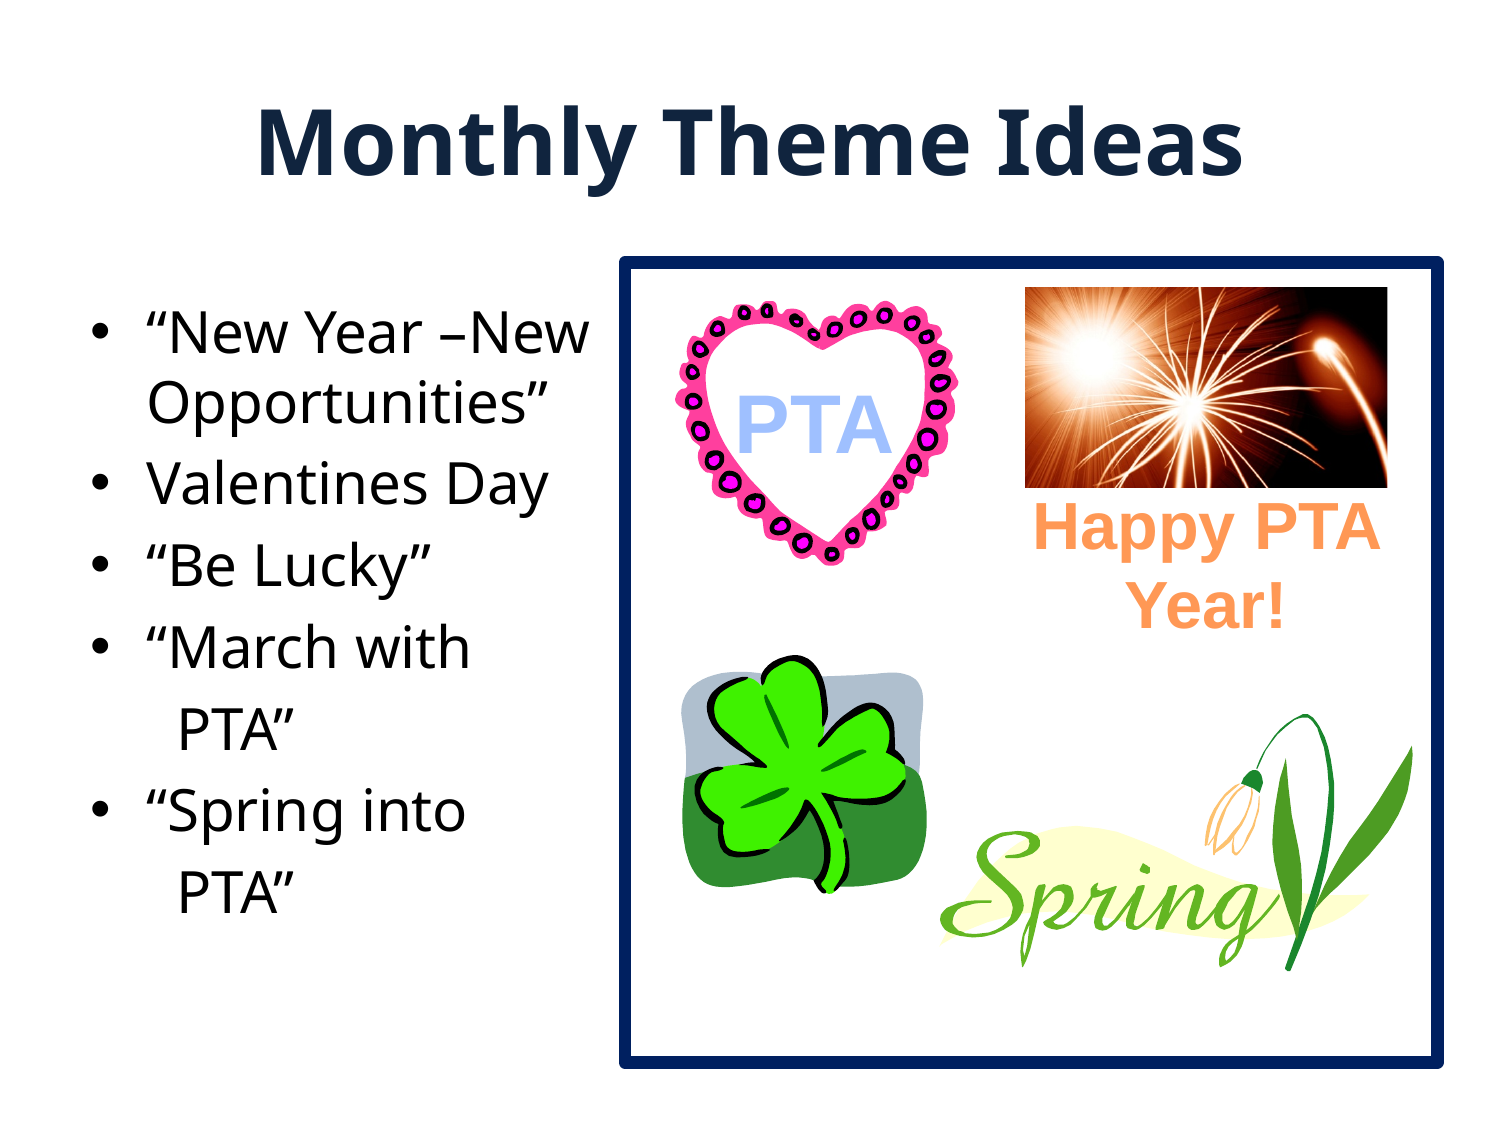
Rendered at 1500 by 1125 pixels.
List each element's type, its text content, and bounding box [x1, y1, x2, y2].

picture [1024, 287, 1388, 488]
text_box Happy PTA Year! [1012, 474, 1400, 650]
picture [674, 649, 936, 901]
list “New Year –New Opportunities” Valentines Day “Be Lucky” “March with PTA” “Spring into PTA” [75, 287, 623, 1063]
title Monthly Theme Ideas [75, 45, 1425, 233]
text_box [623, 260, 1439, 1065]
picture [937, 712, 1415, 974]
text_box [674, 299, 960, 567]
